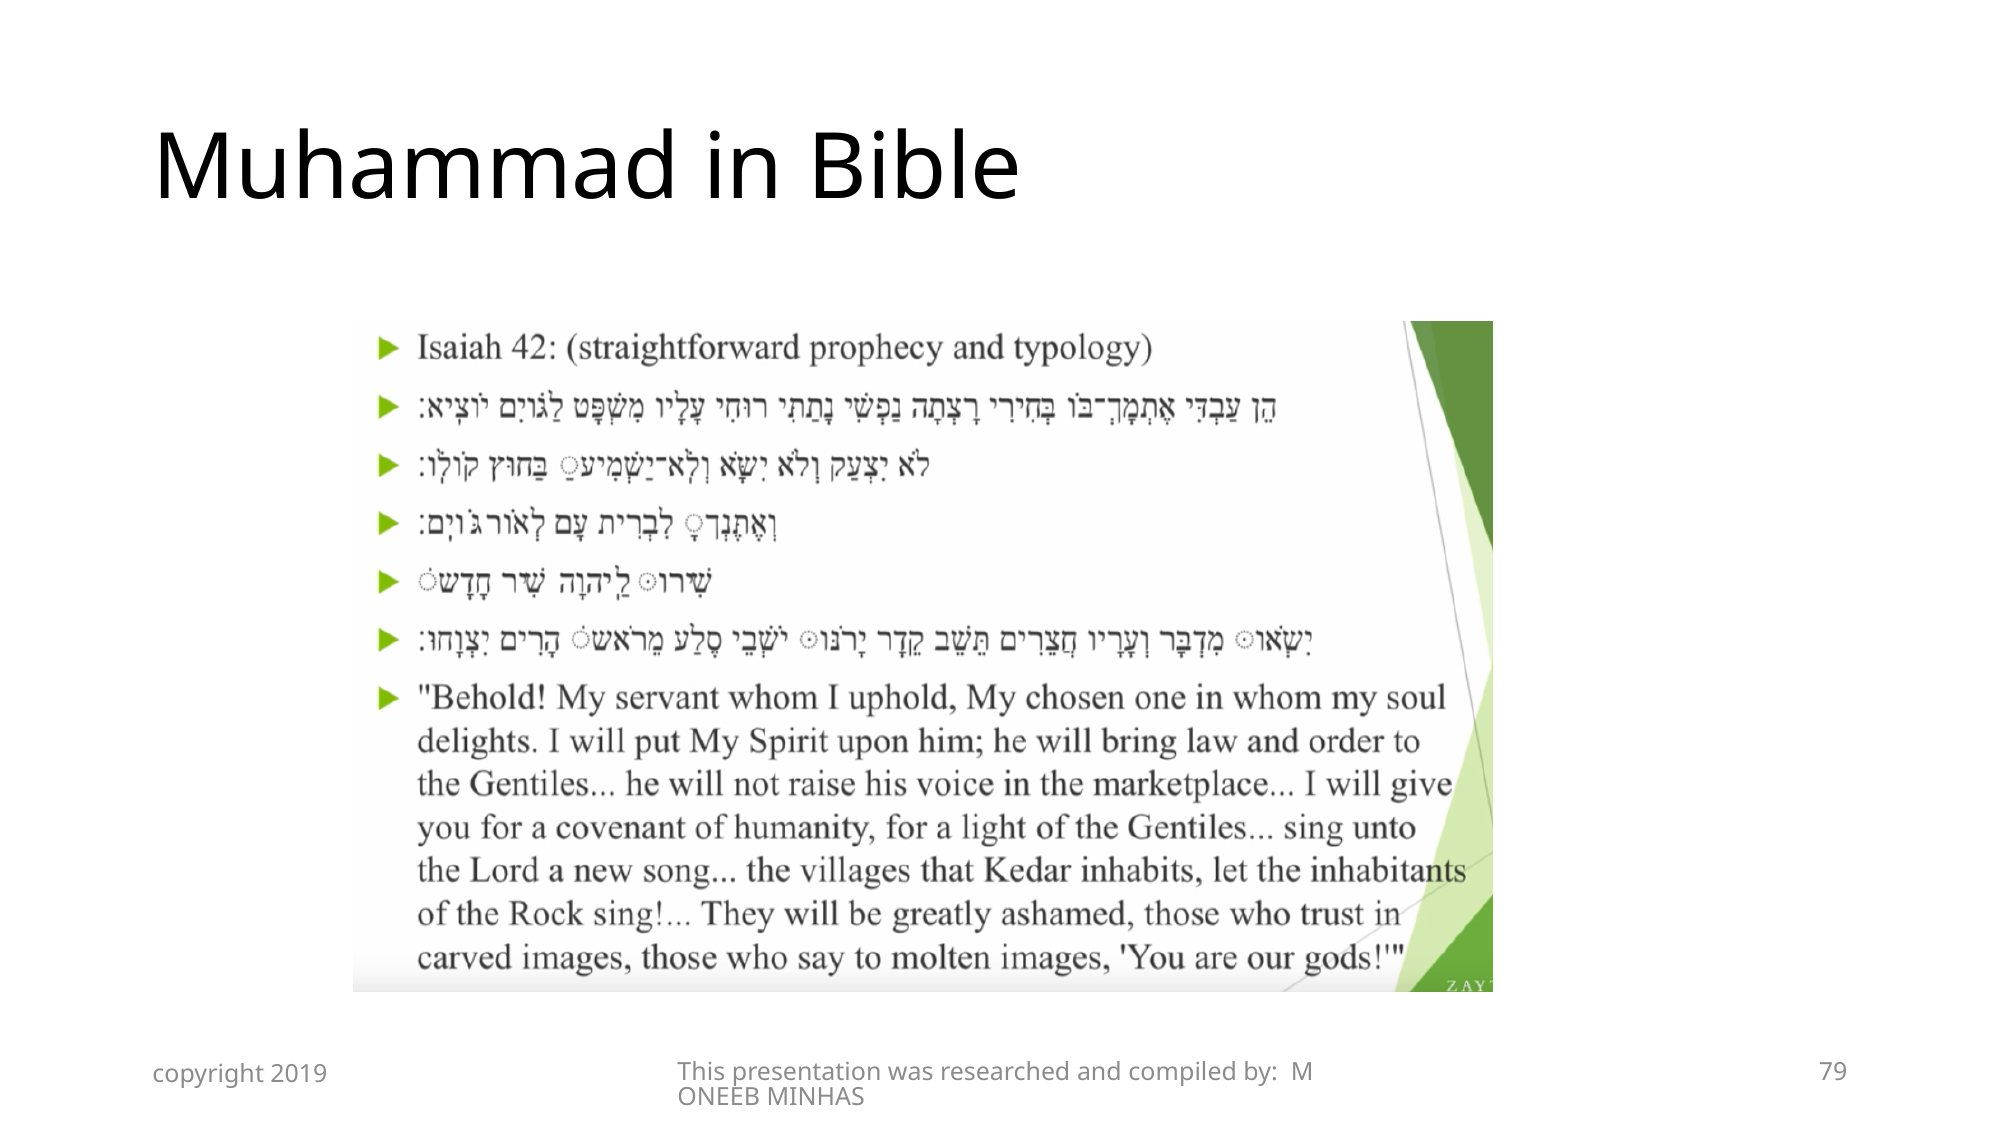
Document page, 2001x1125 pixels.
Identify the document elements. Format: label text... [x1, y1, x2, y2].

slide_number 79 [1412, 1042, 1863, 1103]
title Muhammad in Bible [137, 59, 1863, 278]
picture [353, 321, 1493, 992]
footer This presentation was researched and compiled by: MONEEB MINHAS [662, 1042, 1338, 1103]
slide_number copyright 2019 [137, 1042, 588, 1103]
